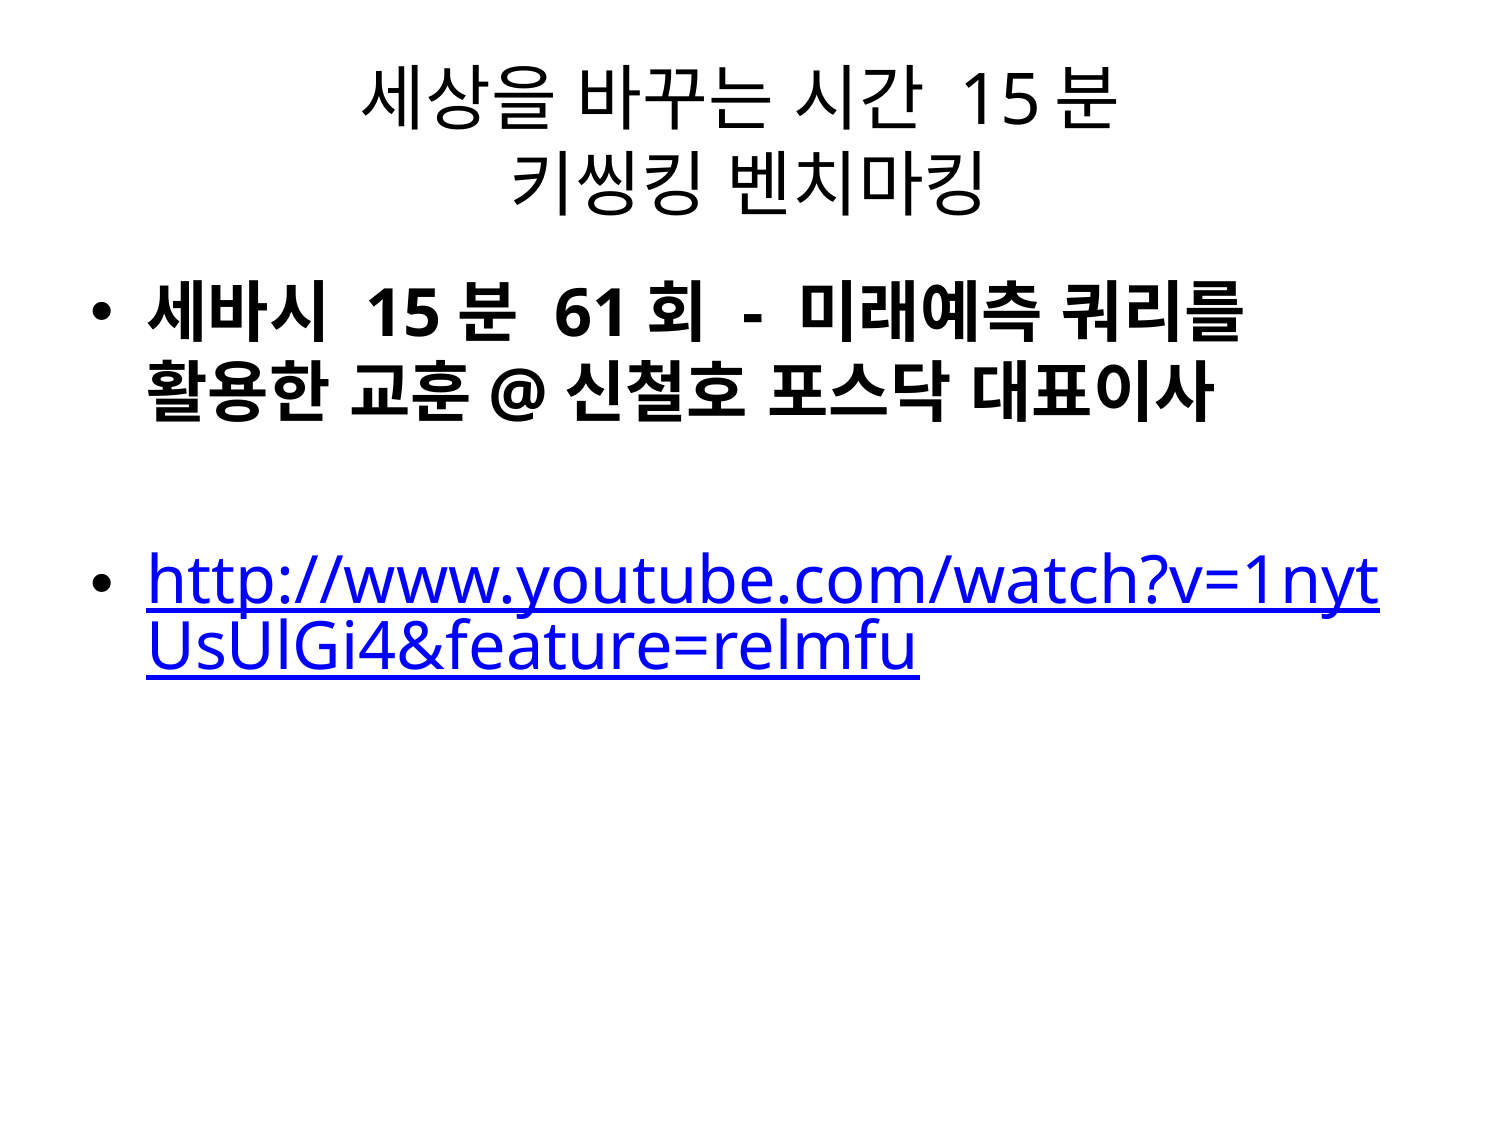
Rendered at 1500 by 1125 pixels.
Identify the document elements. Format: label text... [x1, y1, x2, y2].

list 세바시 15분 61회 - 미래예측 쿼리를 활용한 교훈@신철호 포스닥 대표이사 http://www.youtube.com/watch?v=1nytUsUlGi4&feature=relmfu [75, 262, 1425, 1005]
title 세상을 바꾸는 시간 15분 키씽킹 벤치마킹 [75, 45, 1425, 233]
